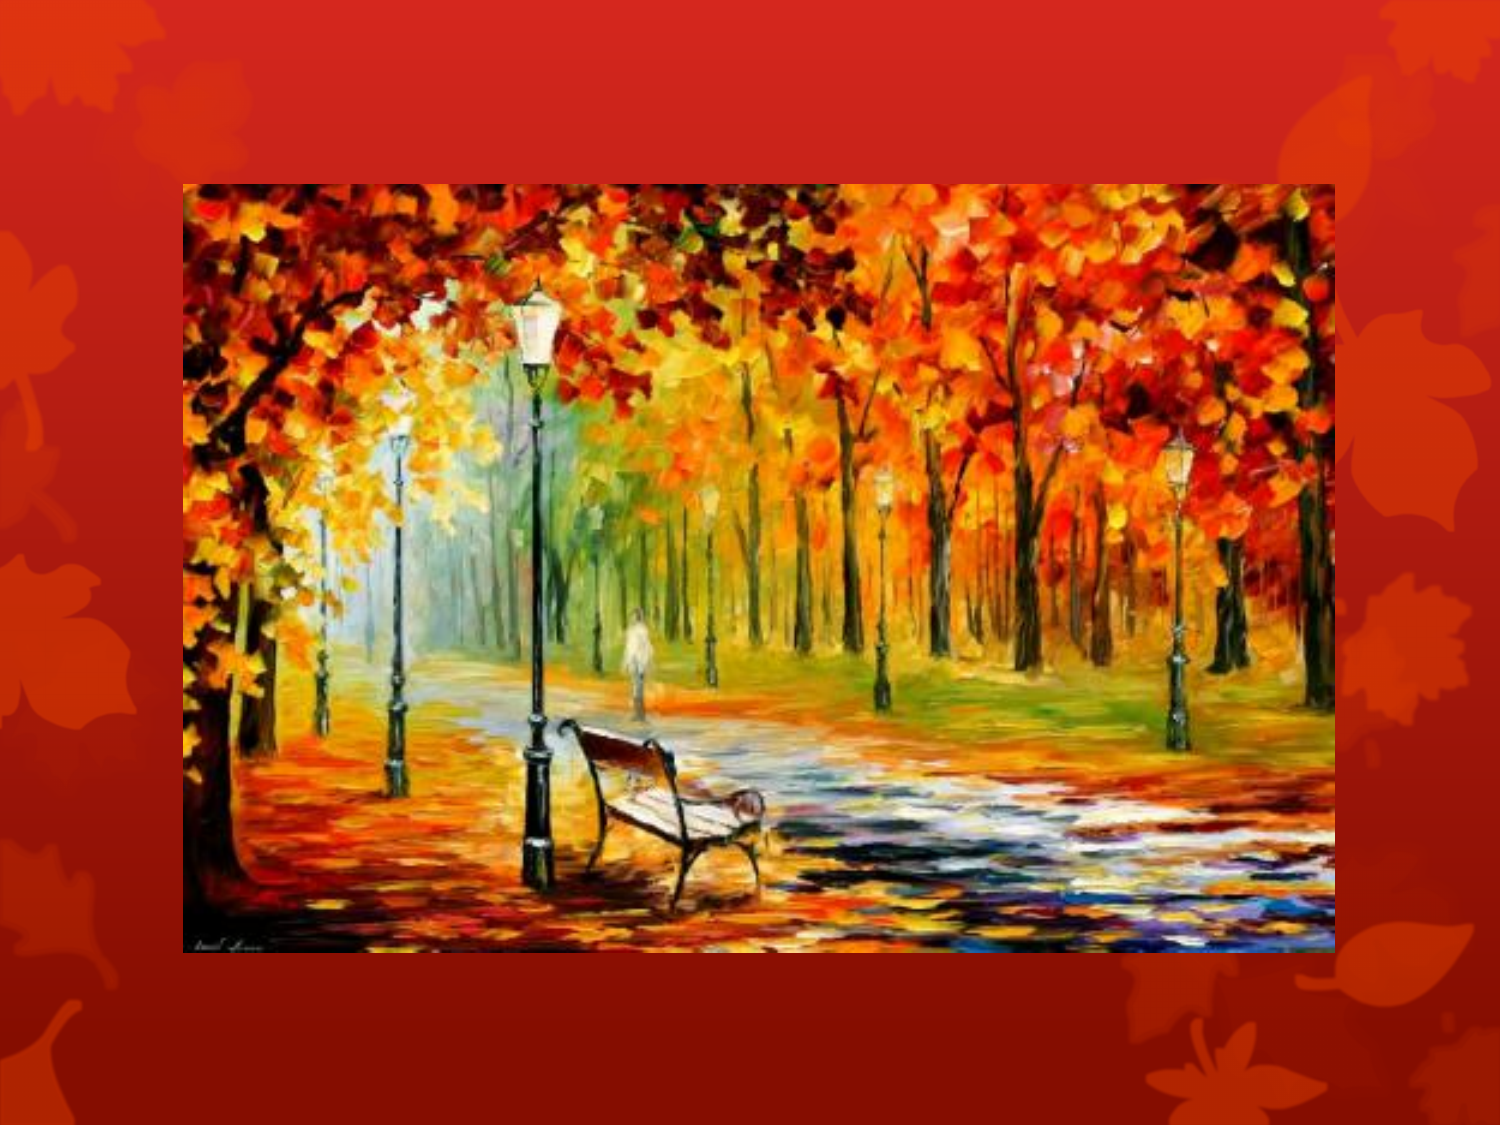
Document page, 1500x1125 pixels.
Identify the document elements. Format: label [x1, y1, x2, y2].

picture [182, 183, 1336, 953]
